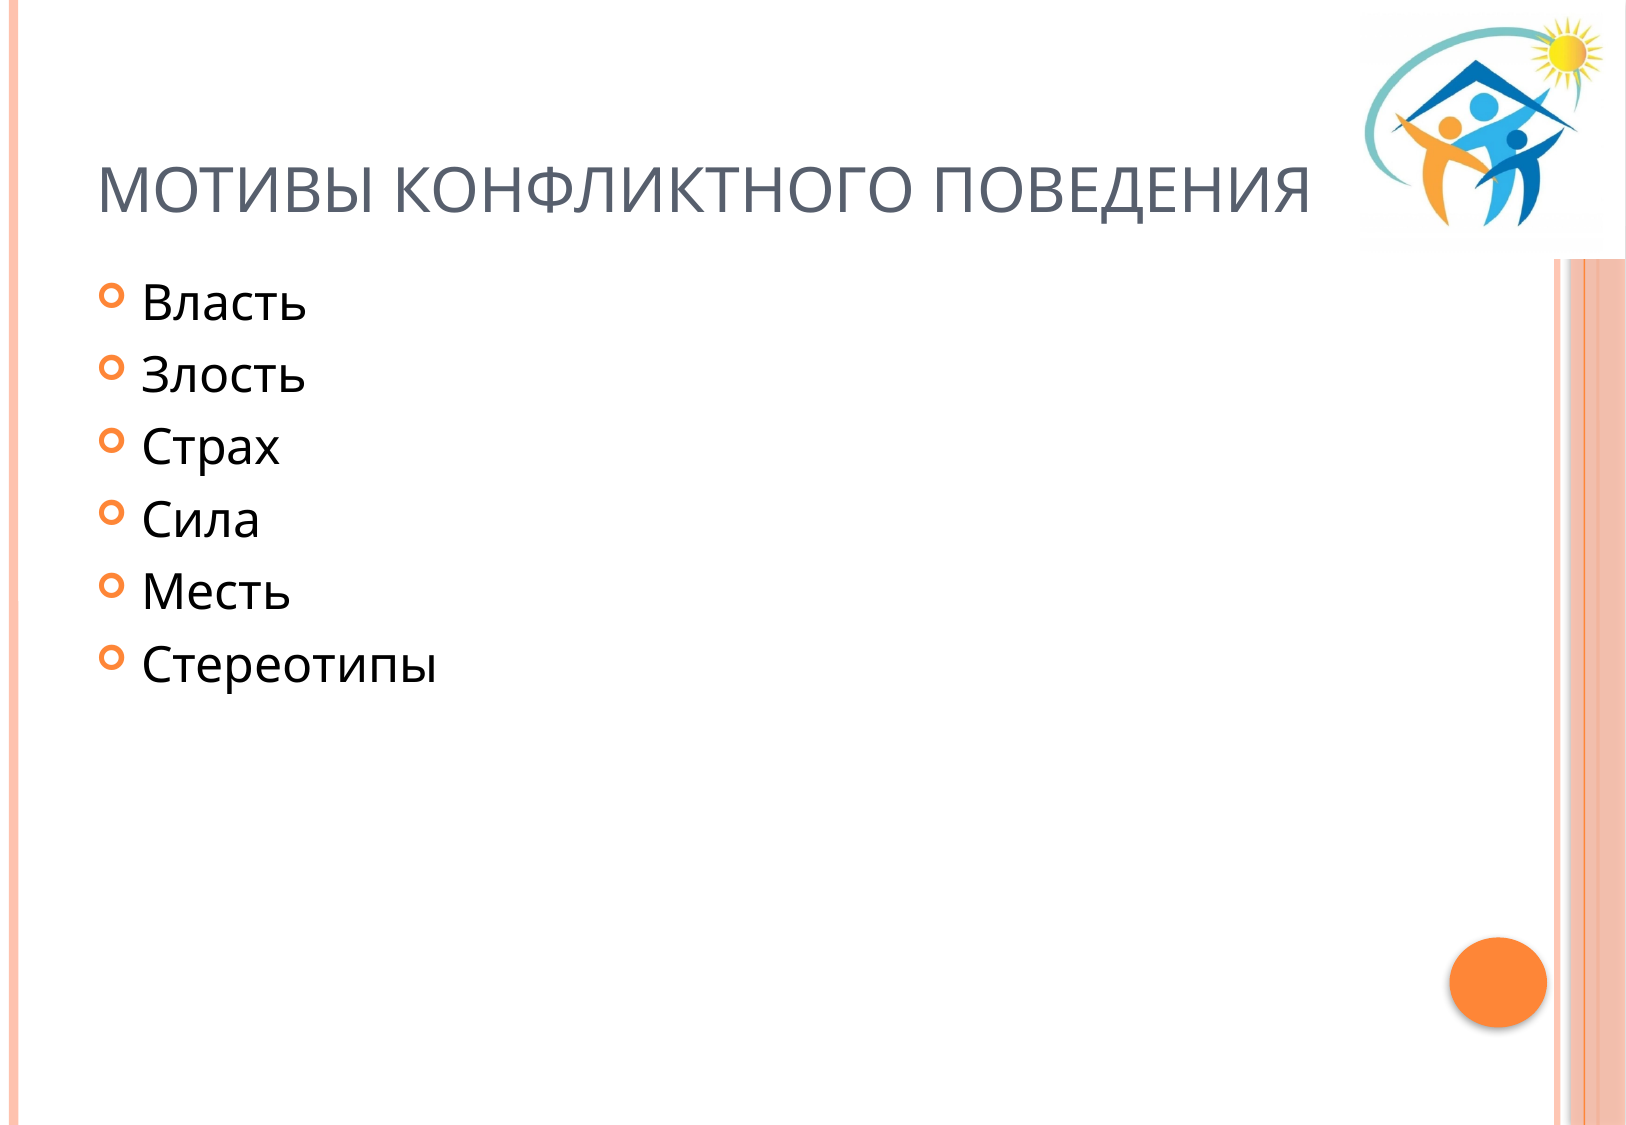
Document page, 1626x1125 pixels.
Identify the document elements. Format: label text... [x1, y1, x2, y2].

title Мотивы конфликтного поведения [81, 45, 1331, 233]
list Власть Злость Страх Сила Месть Стереотипы [81, 262, 732, 1013]
picture [1336, 0, 1626, 259]
